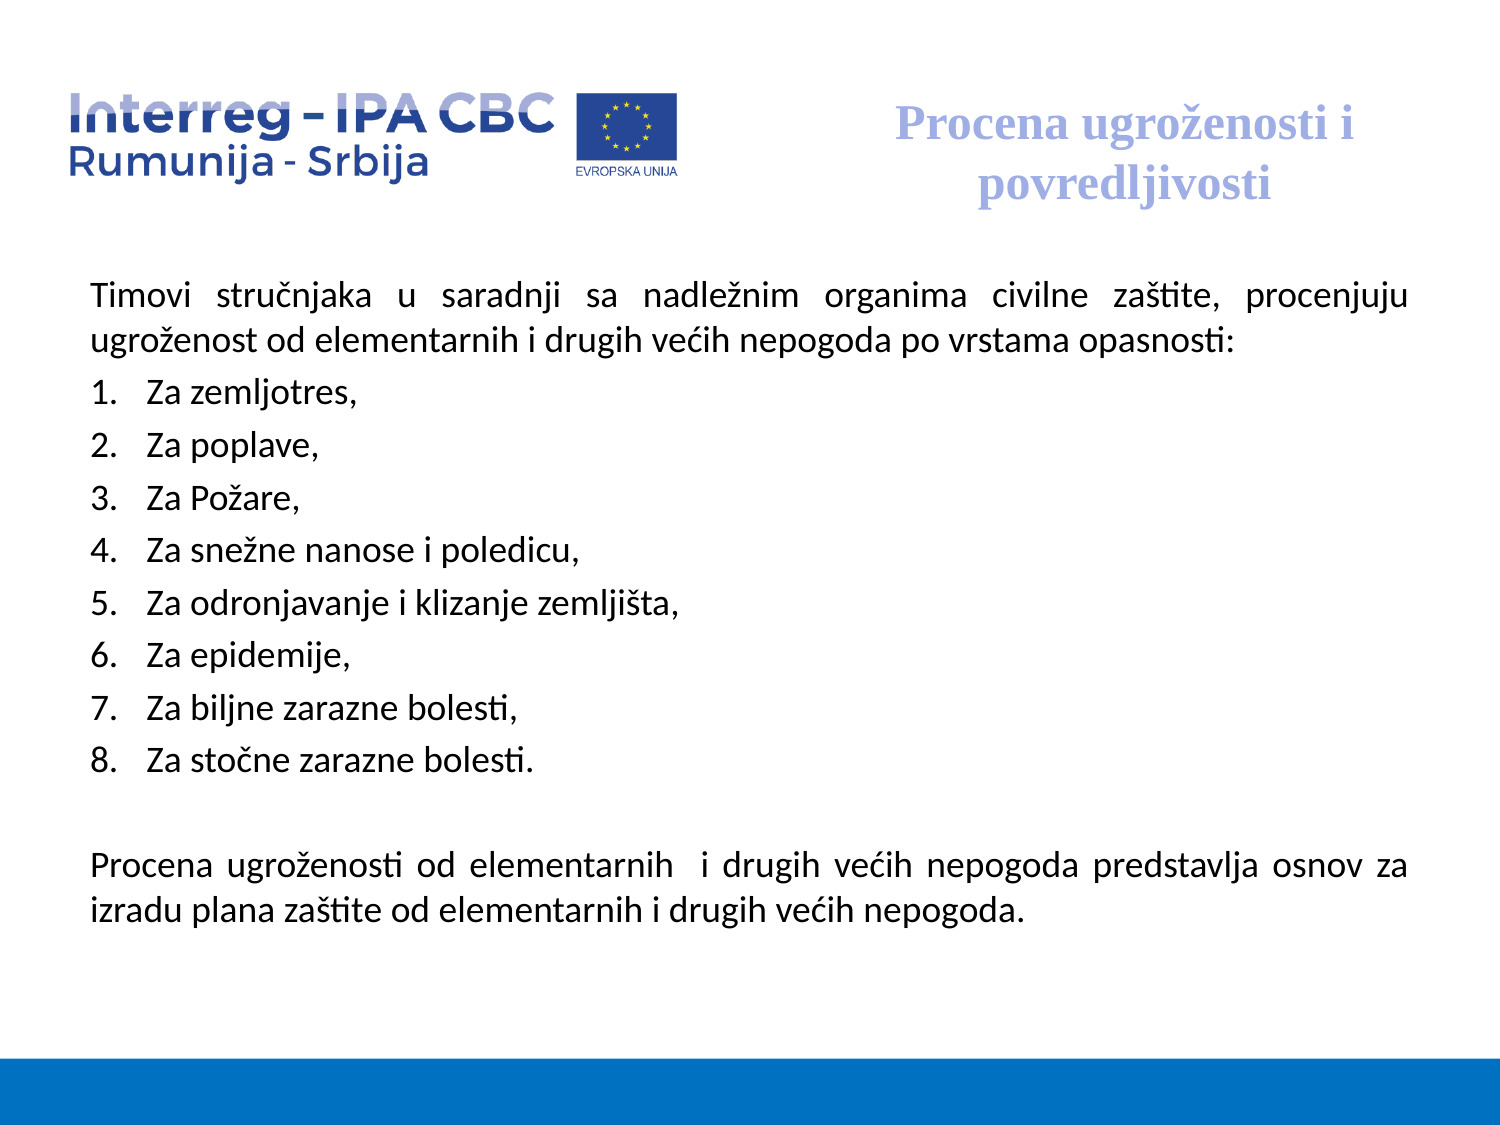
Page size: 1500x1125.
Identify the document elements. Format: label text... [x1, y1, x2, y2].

title Procena ugroženosti i povredljivosti [750, 66, 1500, 232]
picture [41, 63, 706, 206]
list Timovi stručnjaka u saradnji sa nadležnim organima civilne zaštite, procenjuju ugroženost od elementarnih i drugih većih nepogoda po vrstama opasnosti: Za zemljotres, Za poplave, Za Požare, Za snežne nanose i poledicu, Za odronjavanje i klizanje zemljišta, Za epidemije, Za biljne zarazne bolesti, Za stočne zarazne bolesti. Procena ugroženosti od elementarnih i drugih većih nepogoda predstavlja osnov za izradu plana zaštite od elementarnih i drugih većih nepogoda. [75, 262, 1425, 1013]
